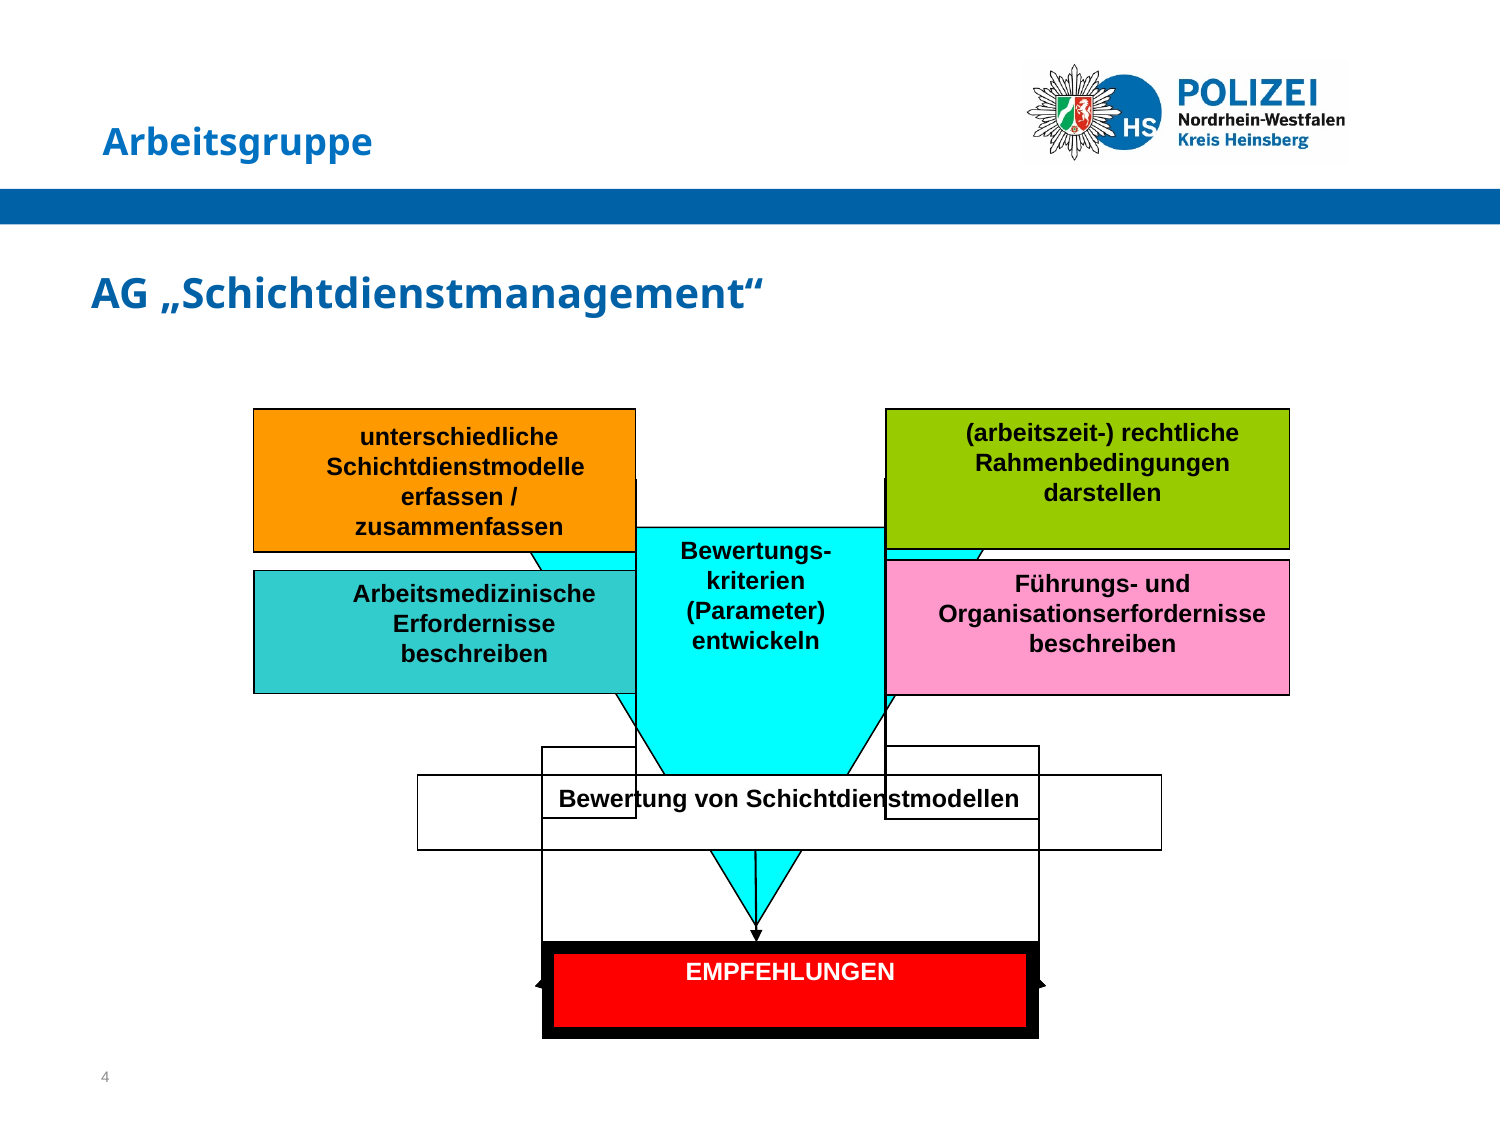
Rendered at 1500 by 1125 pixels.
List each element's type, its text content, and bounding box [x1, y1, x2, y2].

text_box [253, 408, 1290, 1034]
title AG „Schichtdienstmanagement“ [76, 267, 1436, 374]
picture [1022, 59, 1349, 165]
text_box Arbeitsgruppe [87, 110, 419, 171]
slide_number 4 [41, 1046, 125, 1107]
